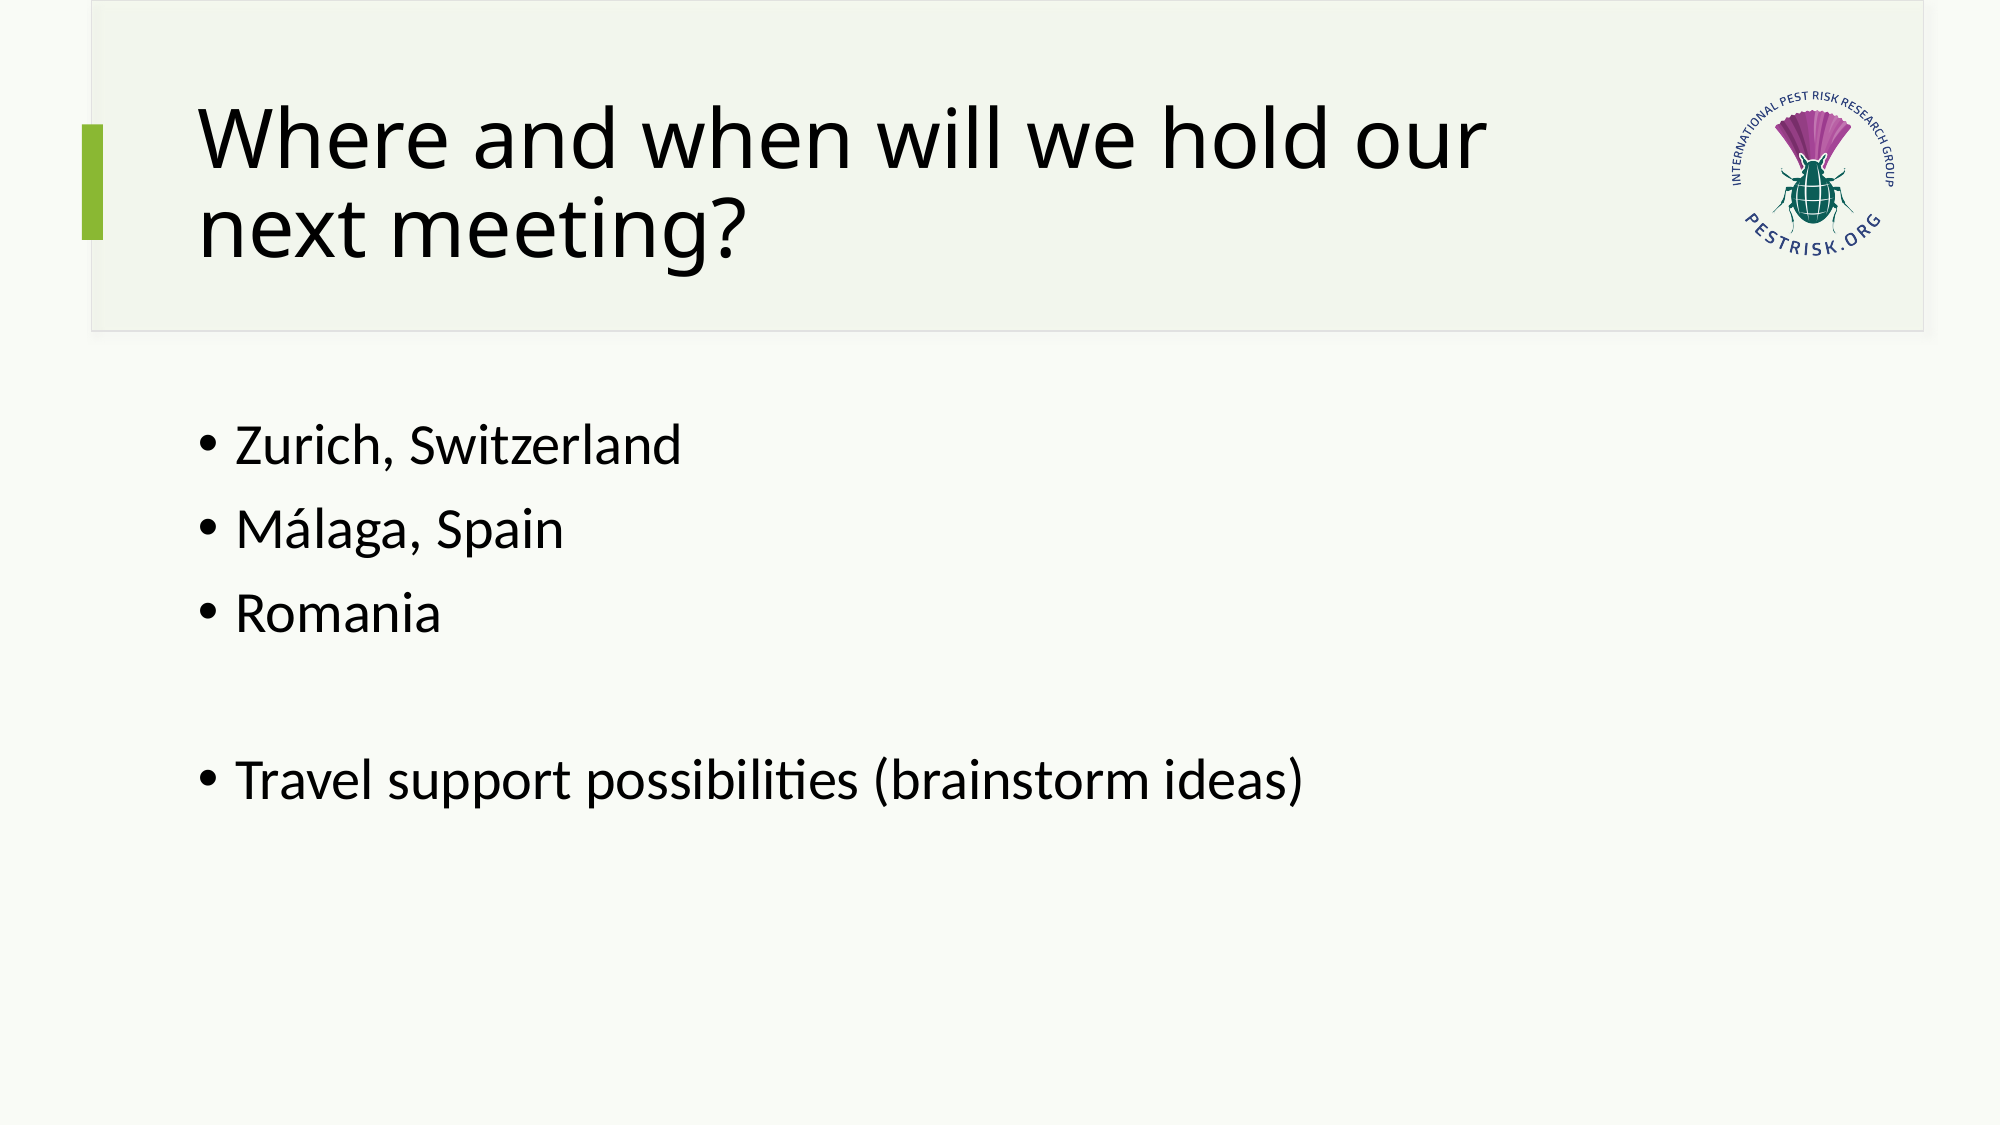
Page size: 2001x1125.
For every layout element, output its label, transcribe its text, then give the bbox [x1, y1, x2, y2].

picture [1719, 78, 1907, 272]
text_box [81, 123, 104, 241]
text_box [92, 0, 1924, 331]
text_box [0, 0, 2000, 1125]
list Zurich, Switzerland Málaga, Spain Romania Travel support possibilities (brainstorm ideas) [183, 407, 1808, 1062]
title Where and when will we hold our next meeting? [183, 90, 1687, 284]
